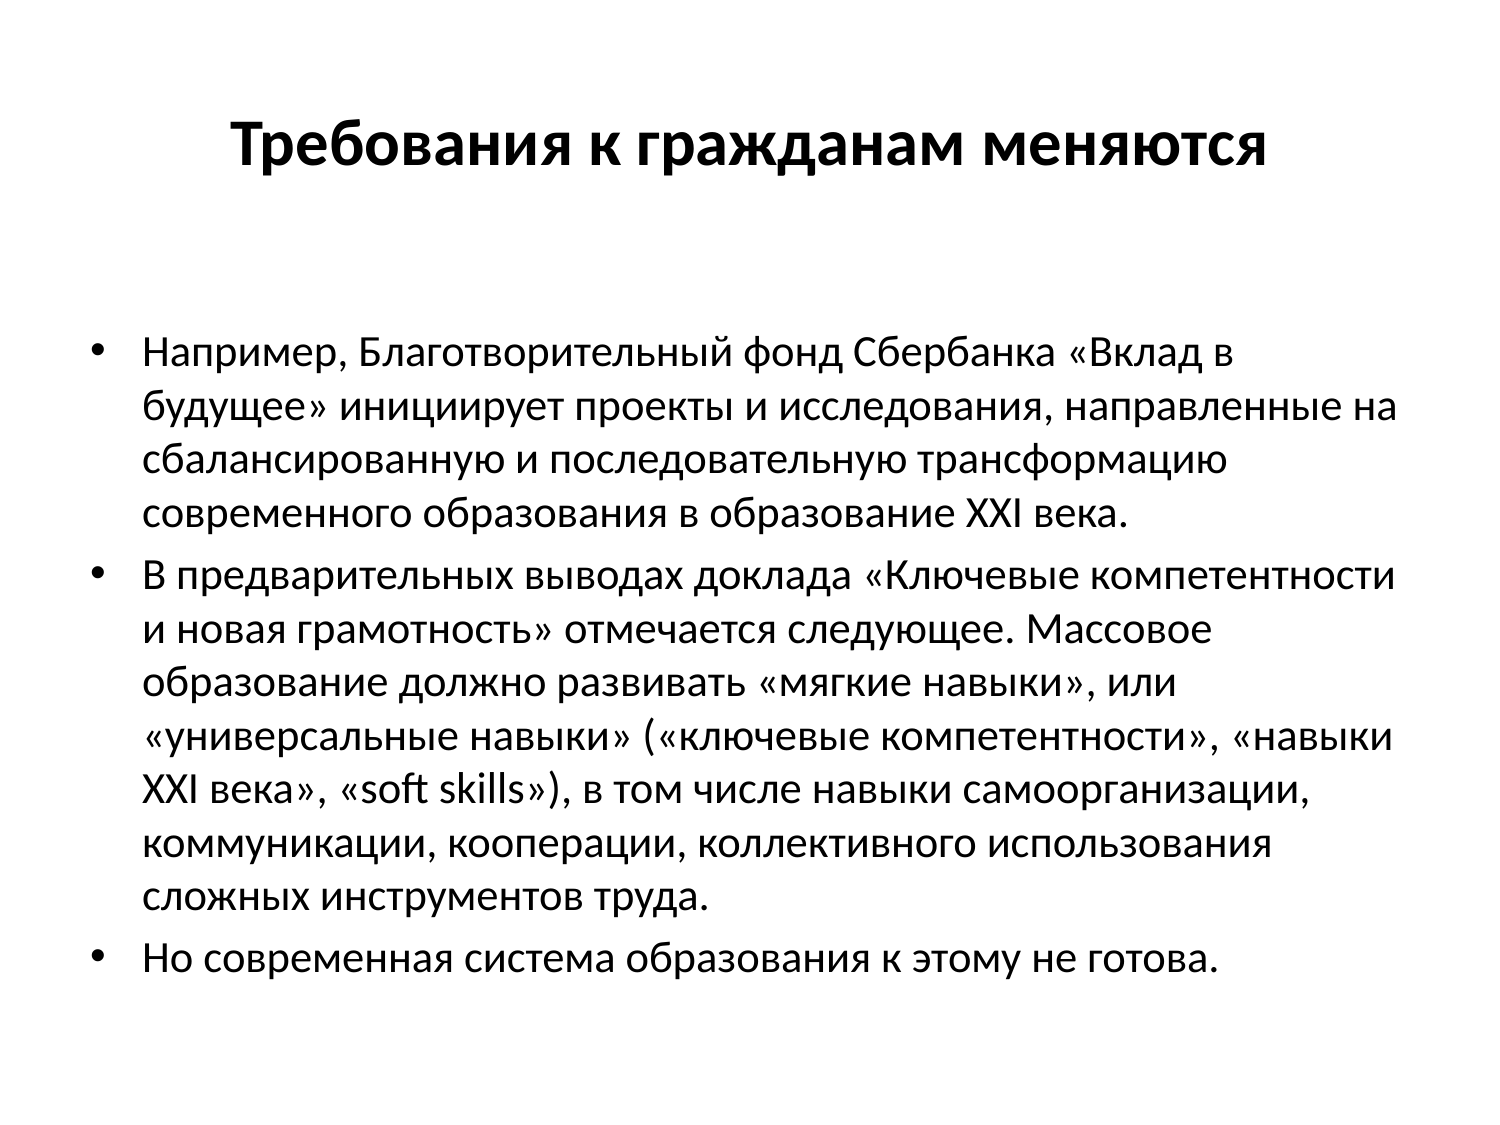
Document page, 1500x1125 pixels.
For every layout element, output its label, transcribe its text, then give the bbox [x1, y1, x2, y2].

title Требования к гражданам меняются [75, 45, 1425, 233]
list Например, Благотворительный фонд Сбербанка «Вклад в будущее» инициирует проекты и исследования, направленные на сбалансированную и последовательную трансформацию современного образования в образование XXI века. В предварительных выводах доклада «Ключевые компетентности и новая грамотность» отмечается следующее. Массовое образование должно развивать «мягкие навыки», или «универсальные навыки» («ключевые компетентности», «навыки XXI века», «soft skills»), в том числе навыки самоорганизации, коммуникации, кооперации, коллективного использования сложных инструментов труда. Но современная система образования к этому не готова. [75, 262, 1425, 1005]
